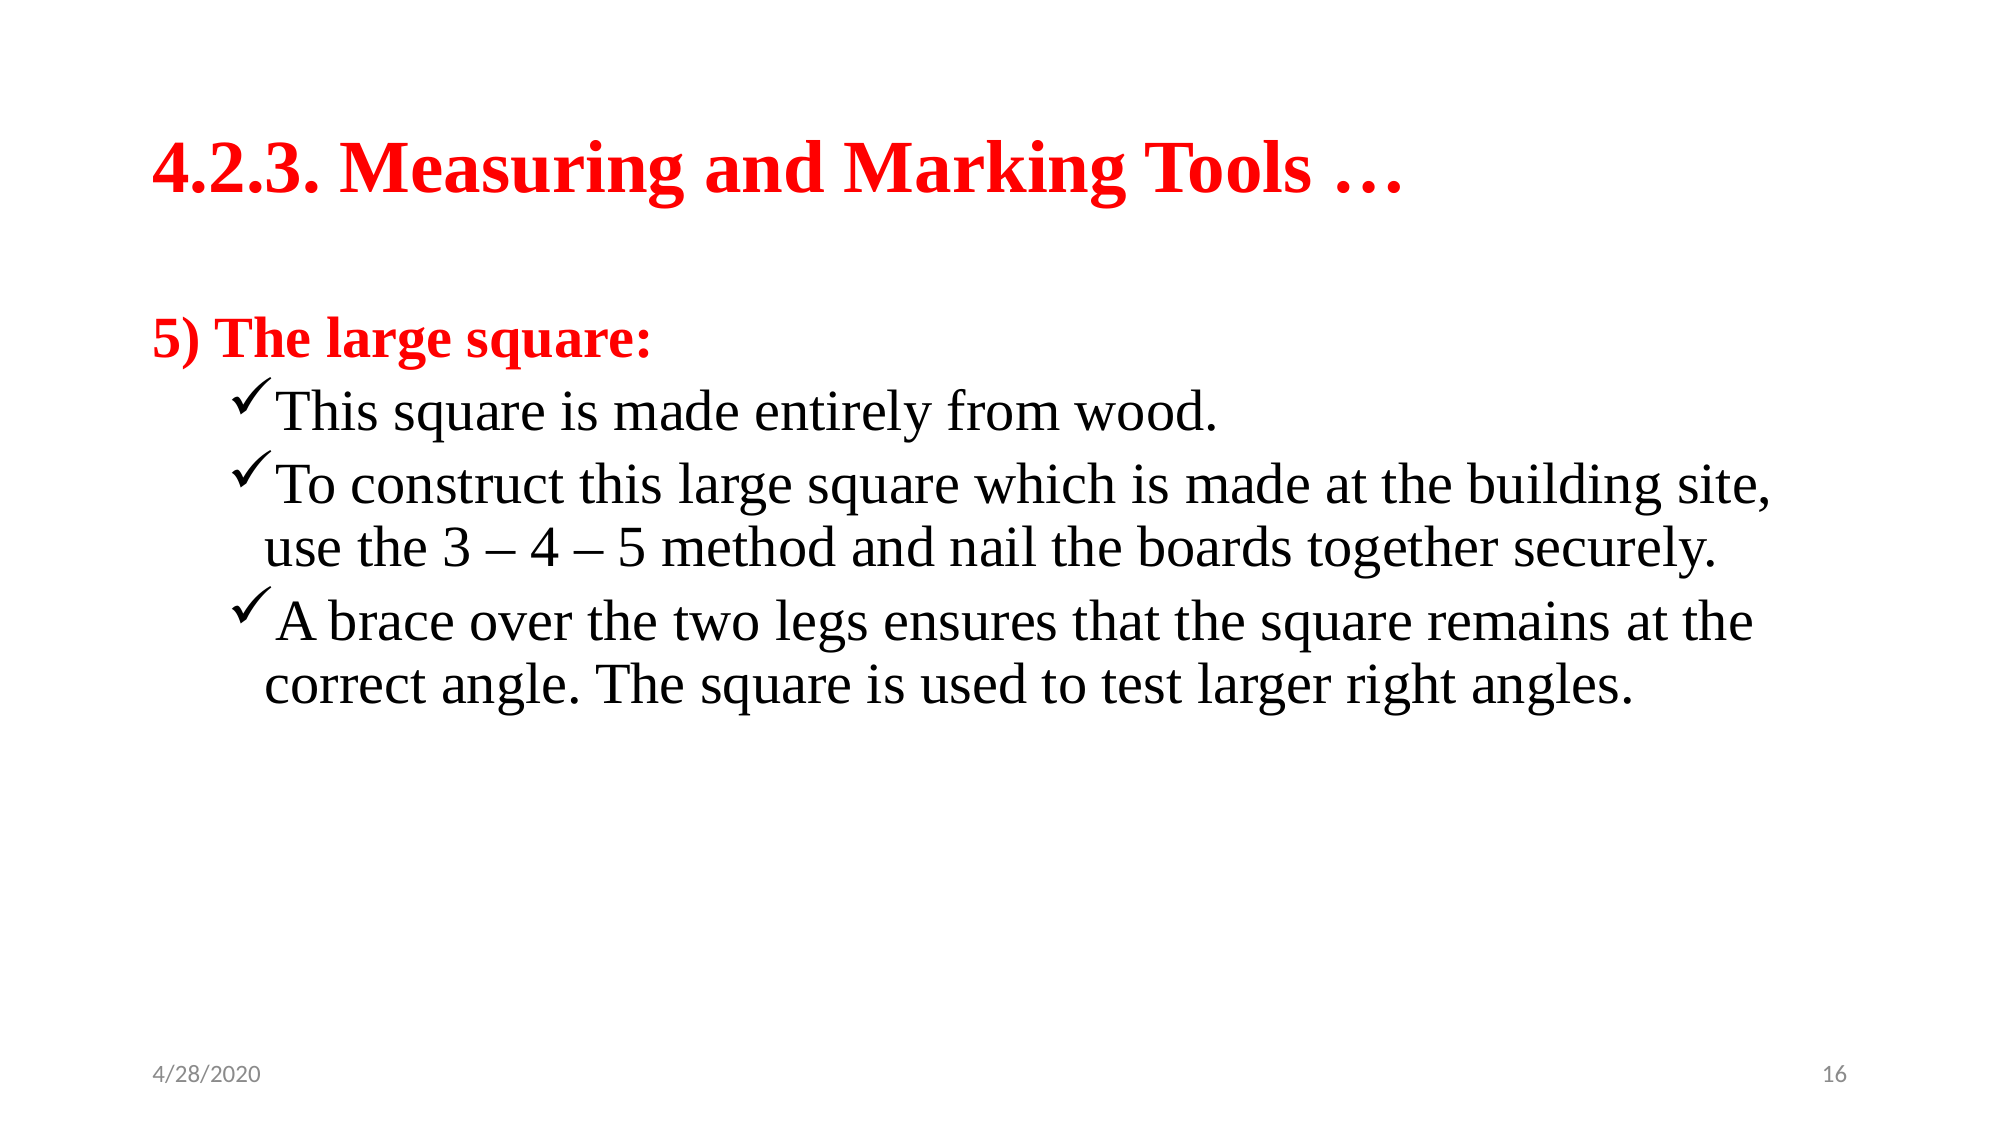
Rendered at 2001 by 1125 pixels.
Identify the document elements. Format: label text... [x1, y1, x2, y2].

title 4.2.3. Measuring and Marking Tools … [137, 59, 1863, 278]
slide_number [137, 1042, 588, 1103]
slide_number 16 [1412, 1042, 1863, 1103]
list 5) The large square: This square is made entirely from wood. To construct this large square which is made at the building site, use the 3 – 4 – 5 method and nail the boards together securely. A brace over the two legs ensures that the square remains at the correct angle. The square is used to test larger right angles. [137, 299, 1863, 1014]
